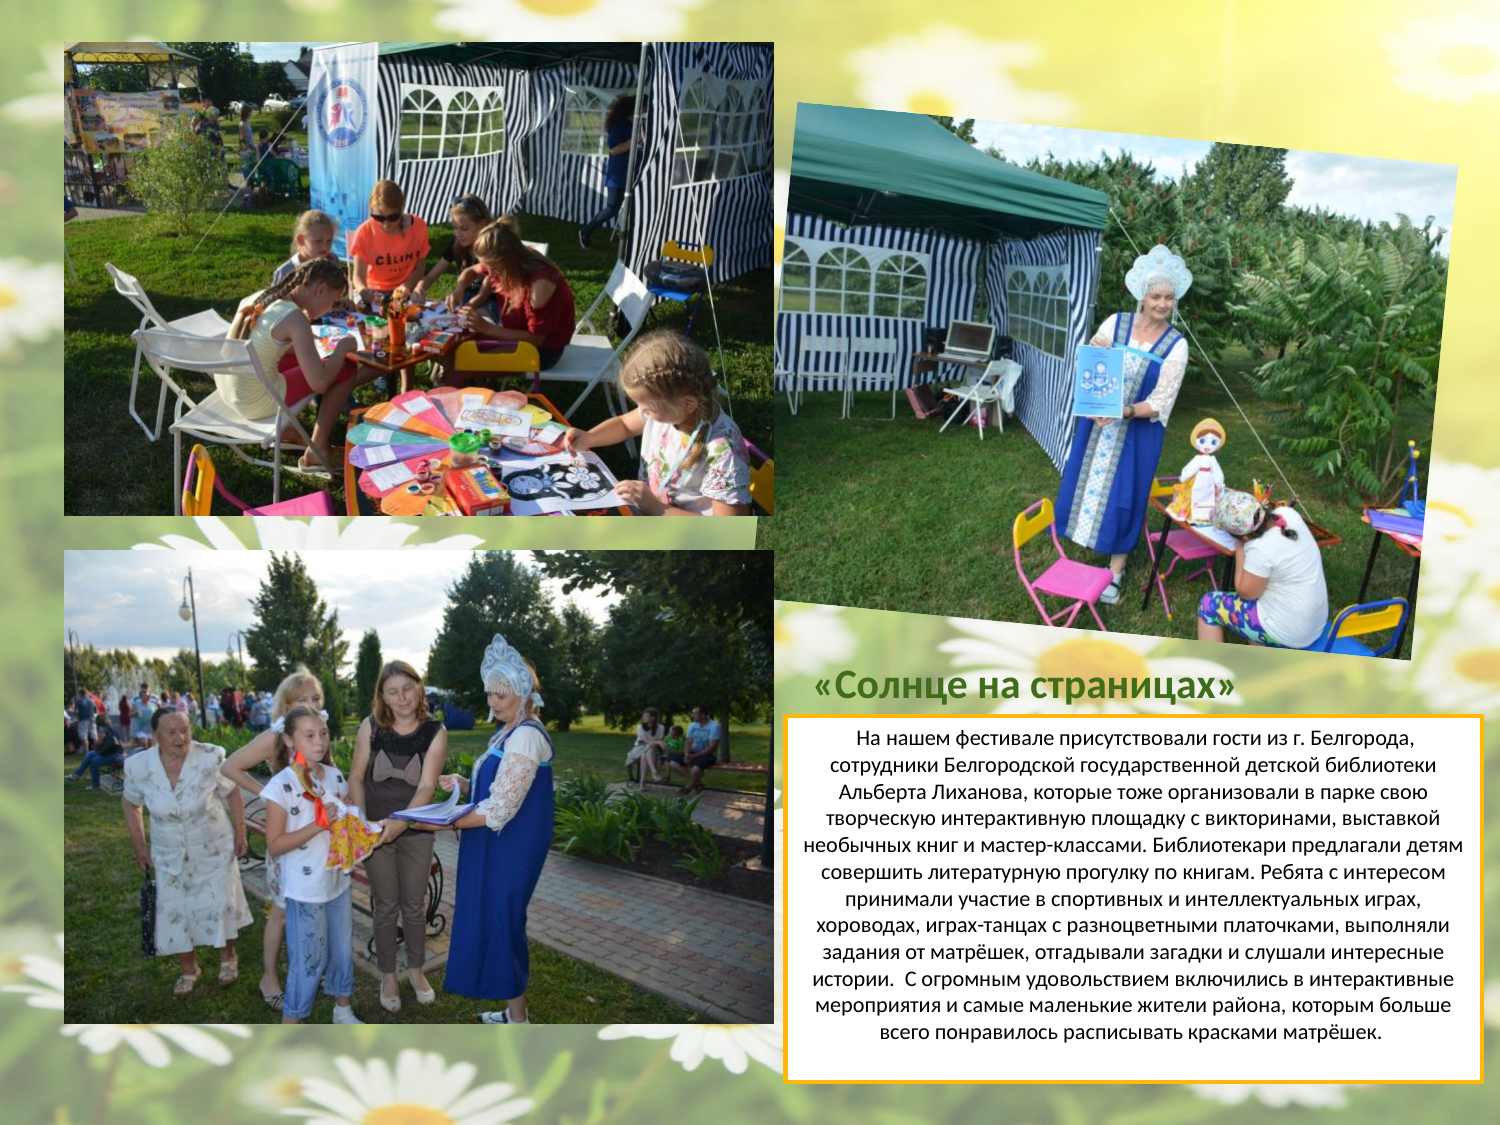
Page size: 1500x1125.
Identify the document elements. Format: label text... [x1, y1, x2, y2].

title «Солнце на страницах» [797, 639, 1306, 714]
list На нашем фестивале присутствовали гости из г. Белгорода, сотрудники Белгородской государственной детской библиотеки Альберта Лиханова, которые тоже организовали в парке свою творческую интерактивную площадку с викторинами, выставкой необычных книг и мастер-классами. Библиотекари предлагали детям совершить литературную прогулку по книгам. Ребята с интересом принимали участие в спортивных и интеллектуальных играх, хороводах, играх-танцах с разноцветными платочками, выполняли задания от матрёшек, отгадывали загадки и слушали интересные истории. С огромным удовольствием включились в интерактивные мероприятия и самые маленькие жители района, которым больше всего понравилось расписывать красками матрёшек. [783, 714, 1484, 1084]
picture [64, 42, 1459, 1024]
